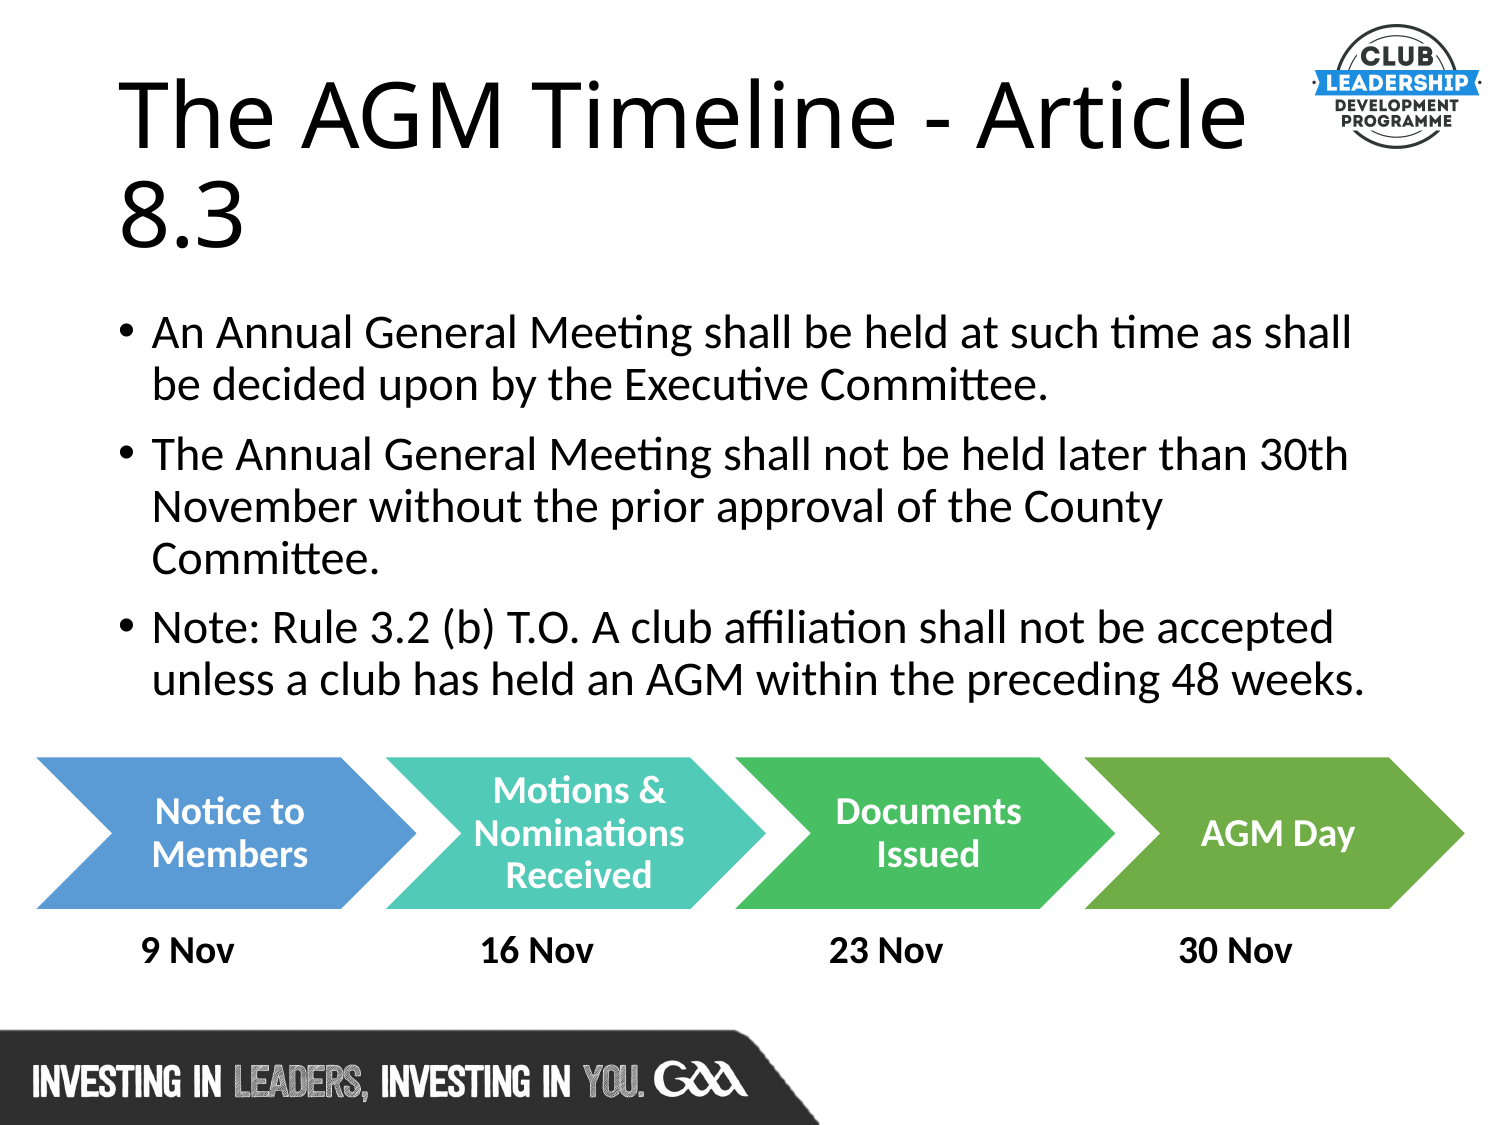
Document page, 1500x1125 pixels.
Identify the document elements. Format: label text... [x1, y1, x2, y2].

picture [0, 1013, 1500, 1125]
list An Annual General Meeting shall be held at such time as shall be decided upon by the Executive Committee. The Annual General Meeting shall not be held later than 30th November without the prior approval of the County Committee. Note: Rule 3.2 (b) T.O. A club affiliation shall not be accepted unless a club has held an AGM within the preceding 48 weeks. [103, 299, 1397, 728]
picture [1312, 24, 1482, 150]
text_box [32, 728, 1468, 1014]
title The AGM Timeline - Article 8.3 [103, 59, 1397, 278]
